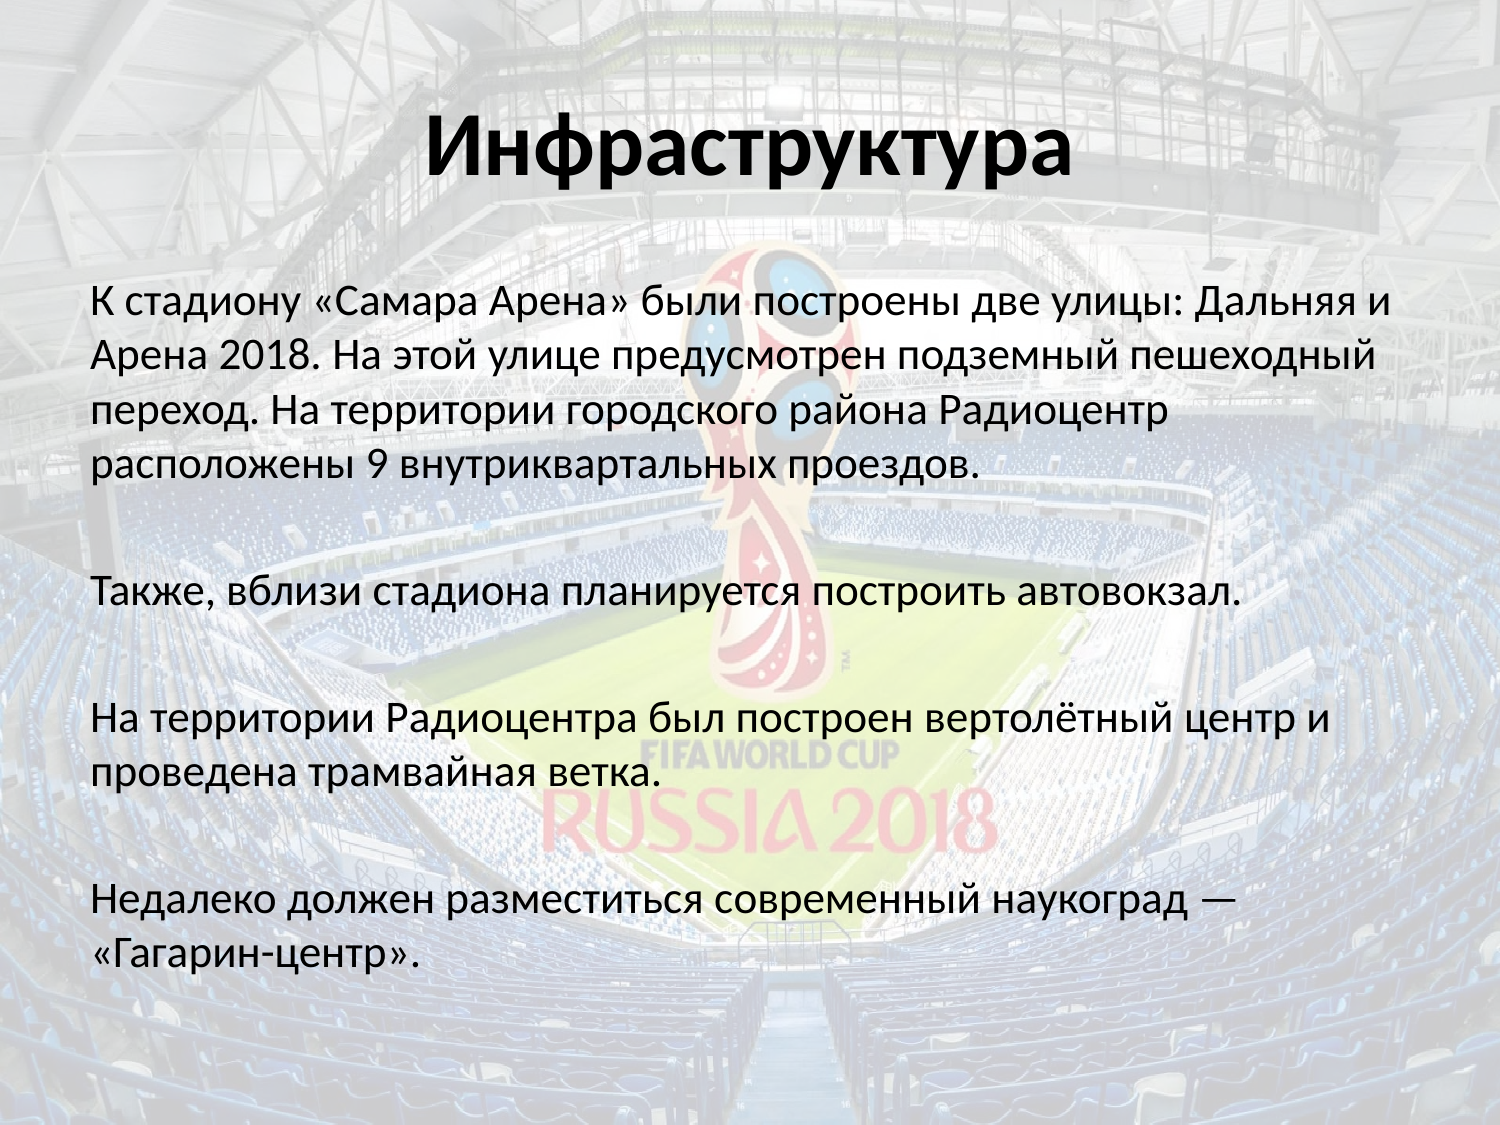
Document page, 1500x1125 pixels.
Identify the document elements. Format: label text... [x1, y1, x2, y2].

title Инфраструктура [75, 45, 1425, 233]
list К стадиону «Самара Арена» были построены две улицы: Дальняя и Арена 2018. На этой улице предусмотрен подземный пешеходный переход. На территории городского района Радиоцентр расположены 9 внутриквартальных проездов. Также, вблизи стадиона планируется построить автовокзал. На территории Радиоцентра был построен вертолётный центр и проведена трамвайная ветка. Недалеко должен разместиться современный наукоград — «Гагарин-центр». [75, 262, 1425, 1005]
